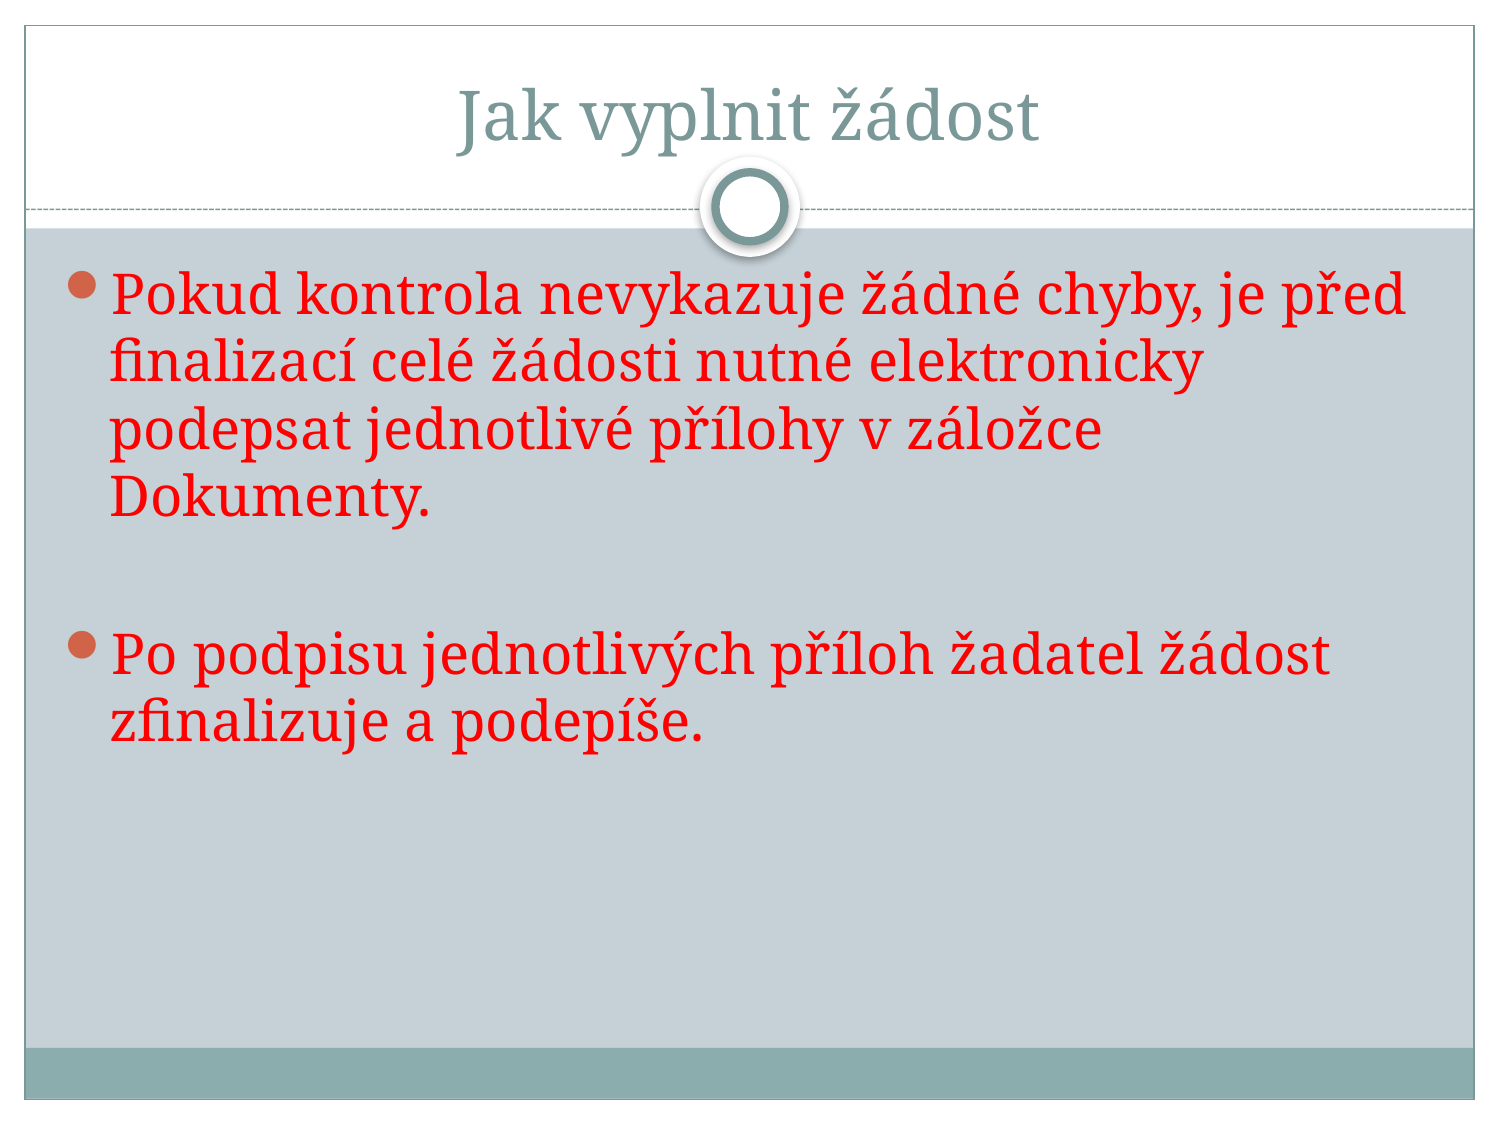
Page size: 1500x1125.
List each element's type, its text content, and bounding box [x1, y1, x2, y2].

list Pokud kontrola nevykazuje žádné chyby, je před finalizací celé žádosti nutné elektronicky podepsat jednotlivé přílohy v záložce Dokumenty. Po podpisu jednotlivých příloh žadatel žádost zfinalizuje a podepíše. [49, 250, 1445, 1001]
title Jak vyplnit žádost [49, 37, 1450, 162]
